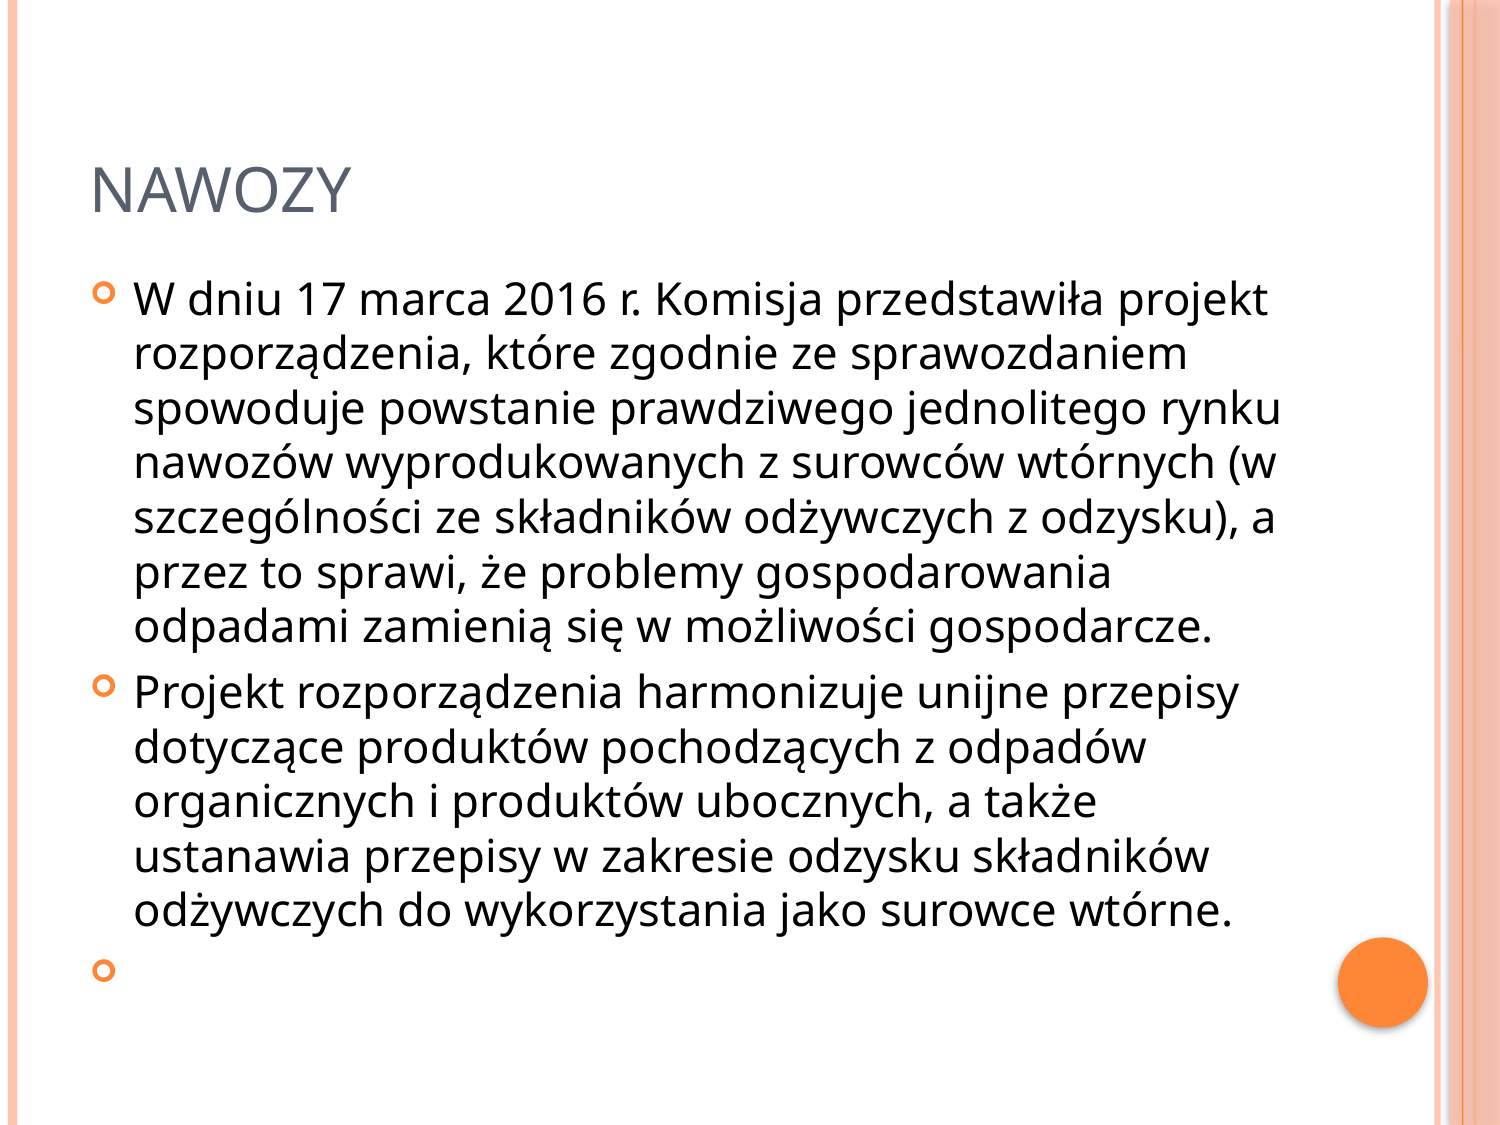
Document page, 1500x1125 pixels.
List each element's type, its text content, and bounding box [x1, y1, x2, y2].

title nawozy [75, 45, 1300, 233]
list W dniu 17 marca 2016 r. Komisja przedstawiła projekt rozporządzenia, które zgodnie ze sprawozdaniem spowoduje powstanie prawdziwego jednolitego rynku nawozów wyprodukowanych z surowców wtórnych (w szczególności ze składników odżywczych z odzysku), a przez to sprawi, że problemy gospodarowania odpadami zamienią się w możliwości gospodarcze. Projekt rozporządzenia harmonizuje unijne przepisy dotyczące produktów pochodzących z odpadów organicznych i produktów ubocznych, a także ustanawia przepisy w zakresie odzysku składników odżywczych do wykorzystania jako surowce wtórne. [75, 262, 1300, 1062]
